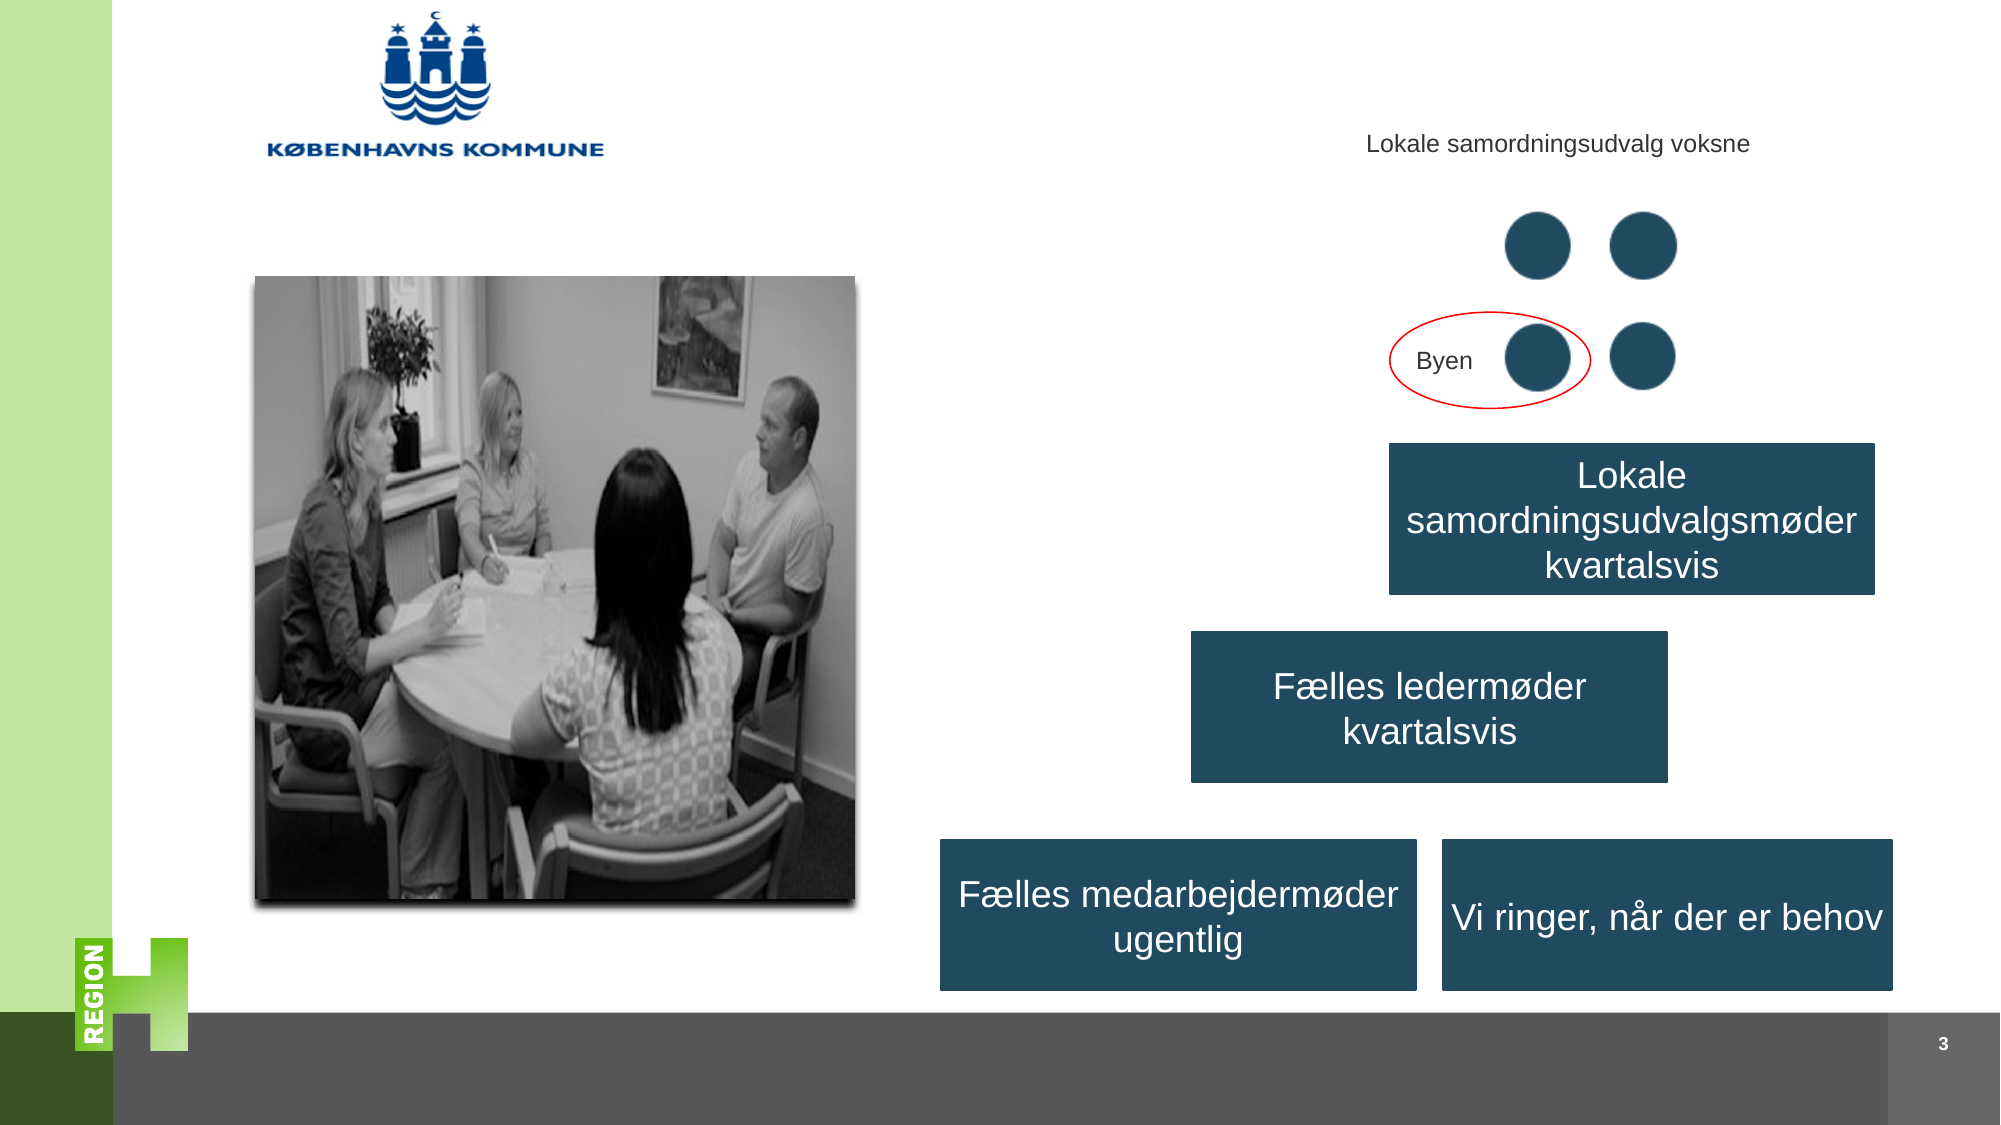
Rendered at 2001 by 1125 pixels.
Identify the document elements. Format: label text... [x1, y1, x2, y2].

text_box Byen [1415, 396, 1459, 412]
text_box Lokale samordningsudvalg voksne [1366, 127, 1816, 204]
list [1463, 209, 1719, 406]
text_box Fælles medarbejdermøder ugentlig [939, 838, 1418, 992]
text_box Fælles ledermøder kvartalsvis [1190, 630, 1669, 784]
text_box [1387, 312, 1458, 409]
picture [255, 275, 855, 900]
picture [0, 938, 188, 1125]
slide_number 3 [1887, 1031, 2000, 1061]
picture [209, 4, 659, 167]
text_box Lokale samordningsudvalgsmøder kvartalsvis [1388, 442, 1876, 596]
text_box Vi ringer, når der er behov [1441, 838, 1894, 992]
